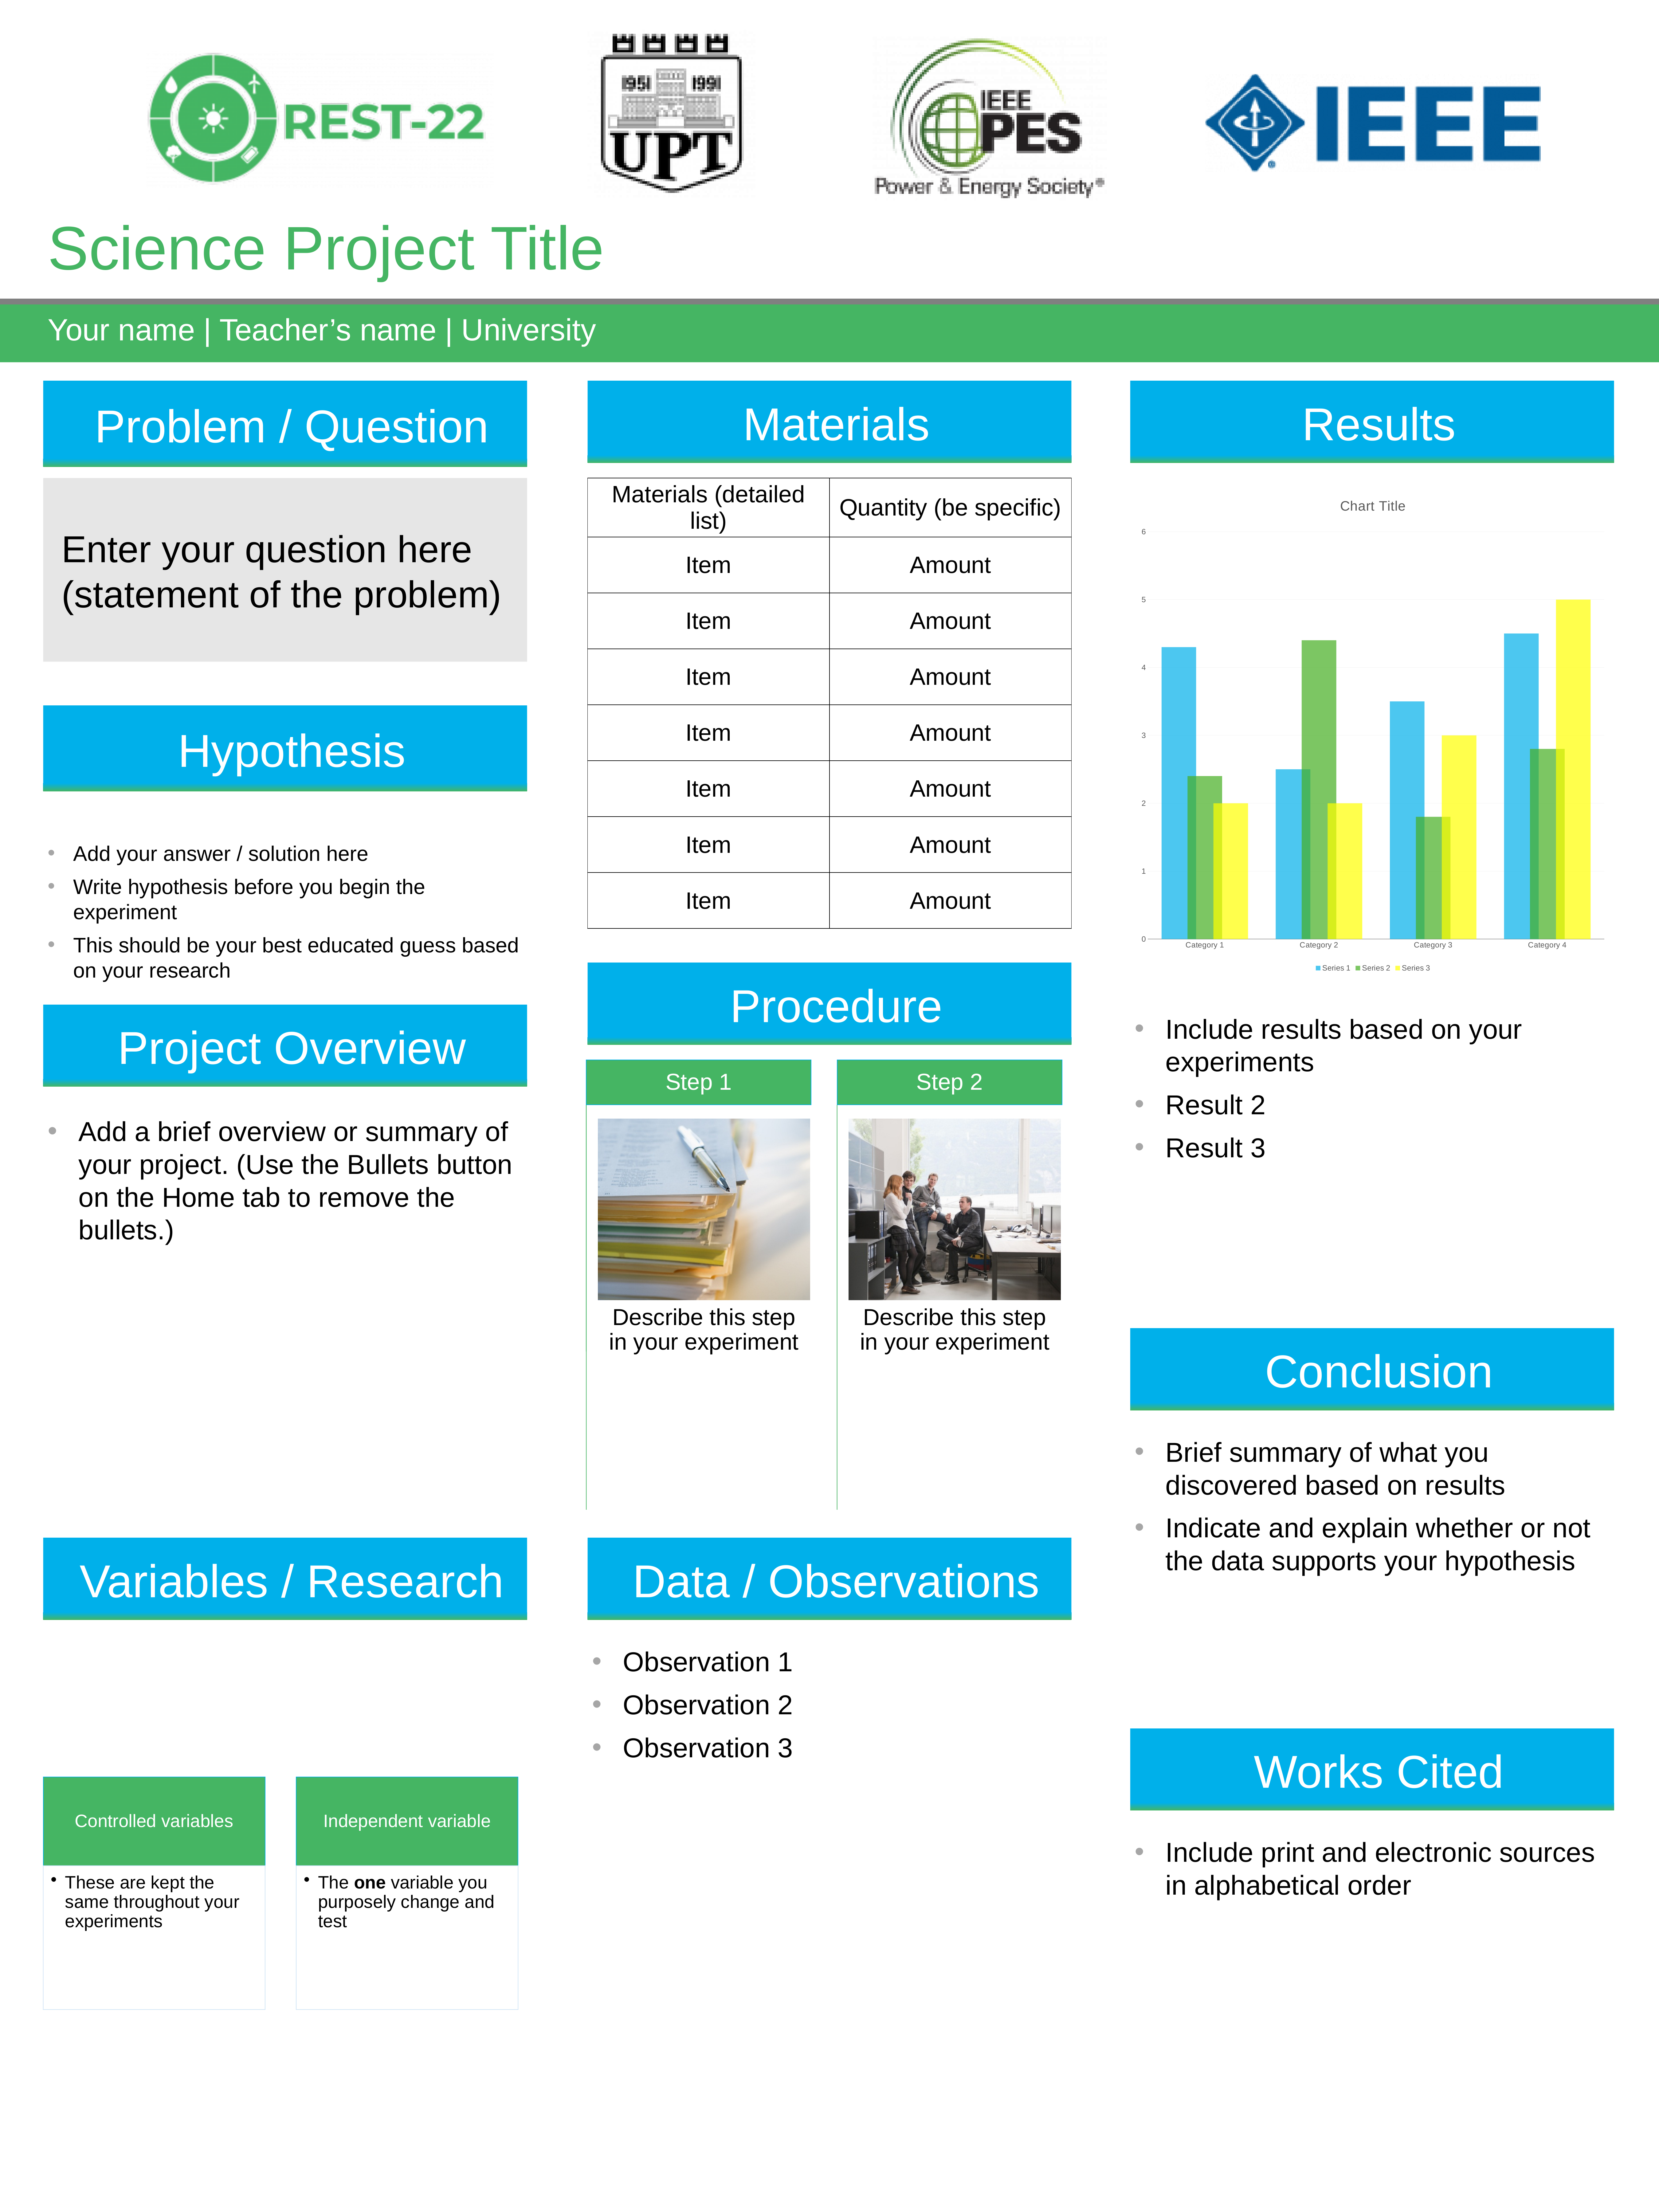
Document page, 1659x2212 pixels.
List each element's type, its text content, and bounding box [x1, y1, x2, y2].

list Project Overview [43, 1005, 527, 1087]
table_cell Item [588, 761, 829, 816]
picture [1205, 74, 1541, 172]
list Include results based on your experiments Result 2 Result 3 [1130, 1002, 1614, 1307]
picture [873, 36, 1107, 201]
list Observation 1 Observation 2 Observation 3 [587, 1635, 1072, 2125]
list Include print and electronic sources in alphabetical order [1130, 1826, 1614, 2125]
table_cell Amount [830, 873, 1071, 928]
list Variables / Research [43, 1538, 527, 1620]
table_cell Item [588, 537, 829, 593]
list Enter your question here (statement of the problem) [43, 478, 527, 662]
list Works Cited [1130, 1728, 1614, 1810]
table_cell Amount [830, 761, 1071, 816]
table_cell Amount [830, 593, 1071, 649]
table_header Quantity (be specific) [830, 478, 1071, 537]
list Add a brief overview or summary of your project. (Use the Bullets button on the Home tab to remove the bullets.) [43, 1104, 527, 1510]
list Problem / Question [43, 381, 527, 467]
picture [146, 48, 494, 188]
table_cell Item [588, 873, 829, 928]
table_cell Item [588, 649, 829, 704]
list Hypothesis [43, 705, 527, 791]
list Add your answer / solution here Write hypothesis before you begin the experiment This should be your best educated guess based on your research [43, 798, 527, 986]
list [43, 1648, 518, 2139]
table_cell Item [588, 705, 829, 760]
table_cell Item [588, 817, 829, 872]
title Science Project Title [43, 219, 1659, 285]
table_cell Amount [830, 537, 1071, 593]
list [565, 1060, 1083, 1510]
table_cell Amount [830, 705, 1071, 760]
list Procedure [587, 963, 1072, 1045]
table_header Materials (detailed list) [588, 478, 829, 537]
list Results [1130, 381, 1614, 463]
picture [587, 29, 755, 198]
table_cell Amount [830, 649, 1071, 704]
list Materials [587, 381, 1072, 463]
list Conclusion [1130, 1328, 1614, 1410]
list Data / Observations [587, 1538, 1072, 1620]
table_cell Item [588, 593, 829, 649]
table_cell Amount [830, 817, 1071, 872]
list Your name | Teacher’s name | University [43, 306, 1184, 350]
list Brief summary of what you discovered based on results Indicate and explain whether or not the data supports your hypothesis [1130, 1425, 1614, 1717]
chart [1132, 482, 1614, 974]
